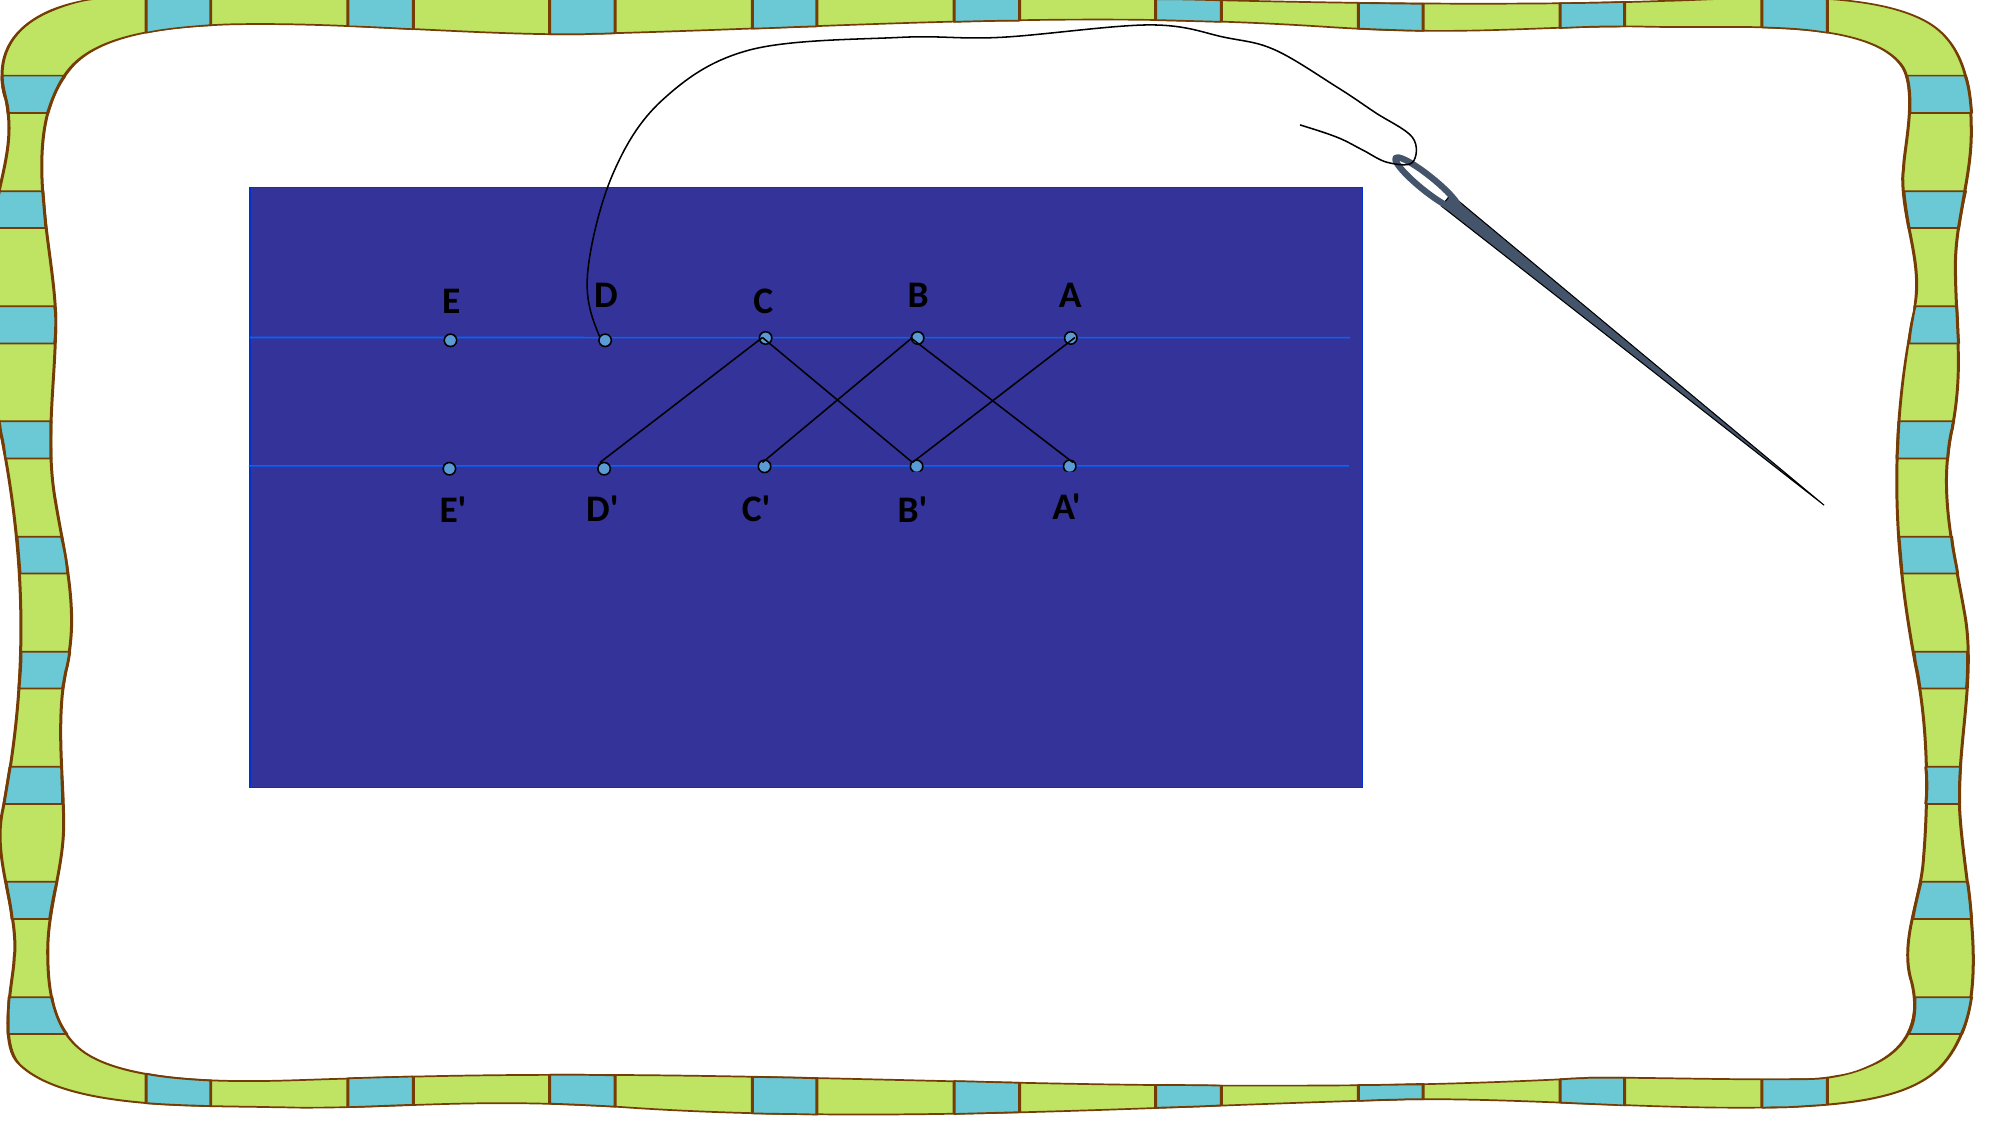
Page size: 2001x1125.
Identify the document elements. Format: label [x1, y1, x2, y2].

text_box [0, 0, 2000, 1125]
